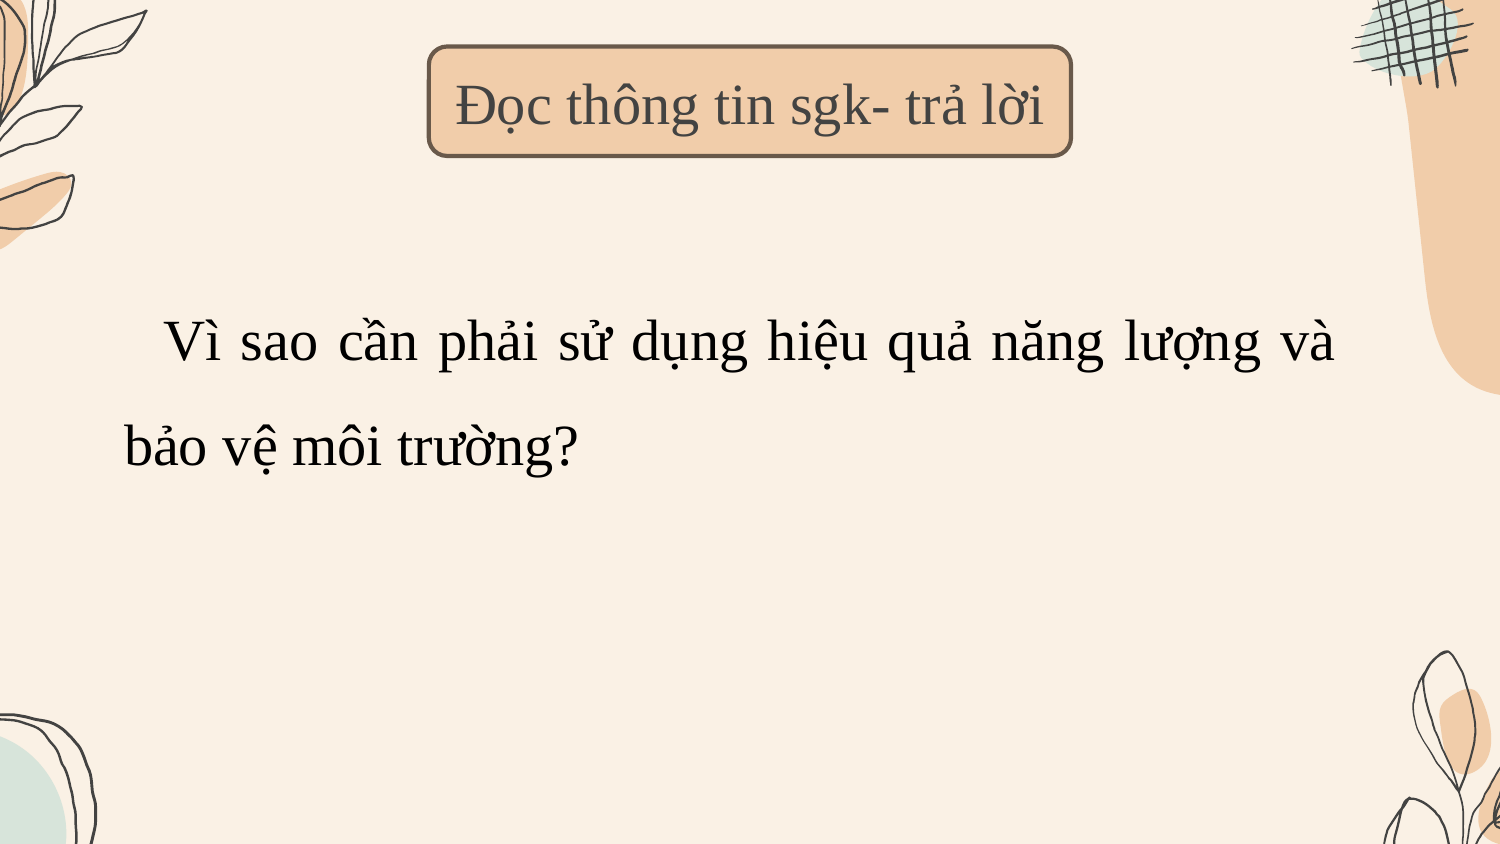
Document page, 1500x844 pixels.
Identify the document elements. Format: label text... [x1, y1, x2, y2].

text_box Vì sao cần phải sử dụng hiệu quả năng lượng và bảo vệ môi trường? [109, 259, 1352, 485]
text_box Đọc thông tin sgk- trả lời [426, 44, 1074, 159]
